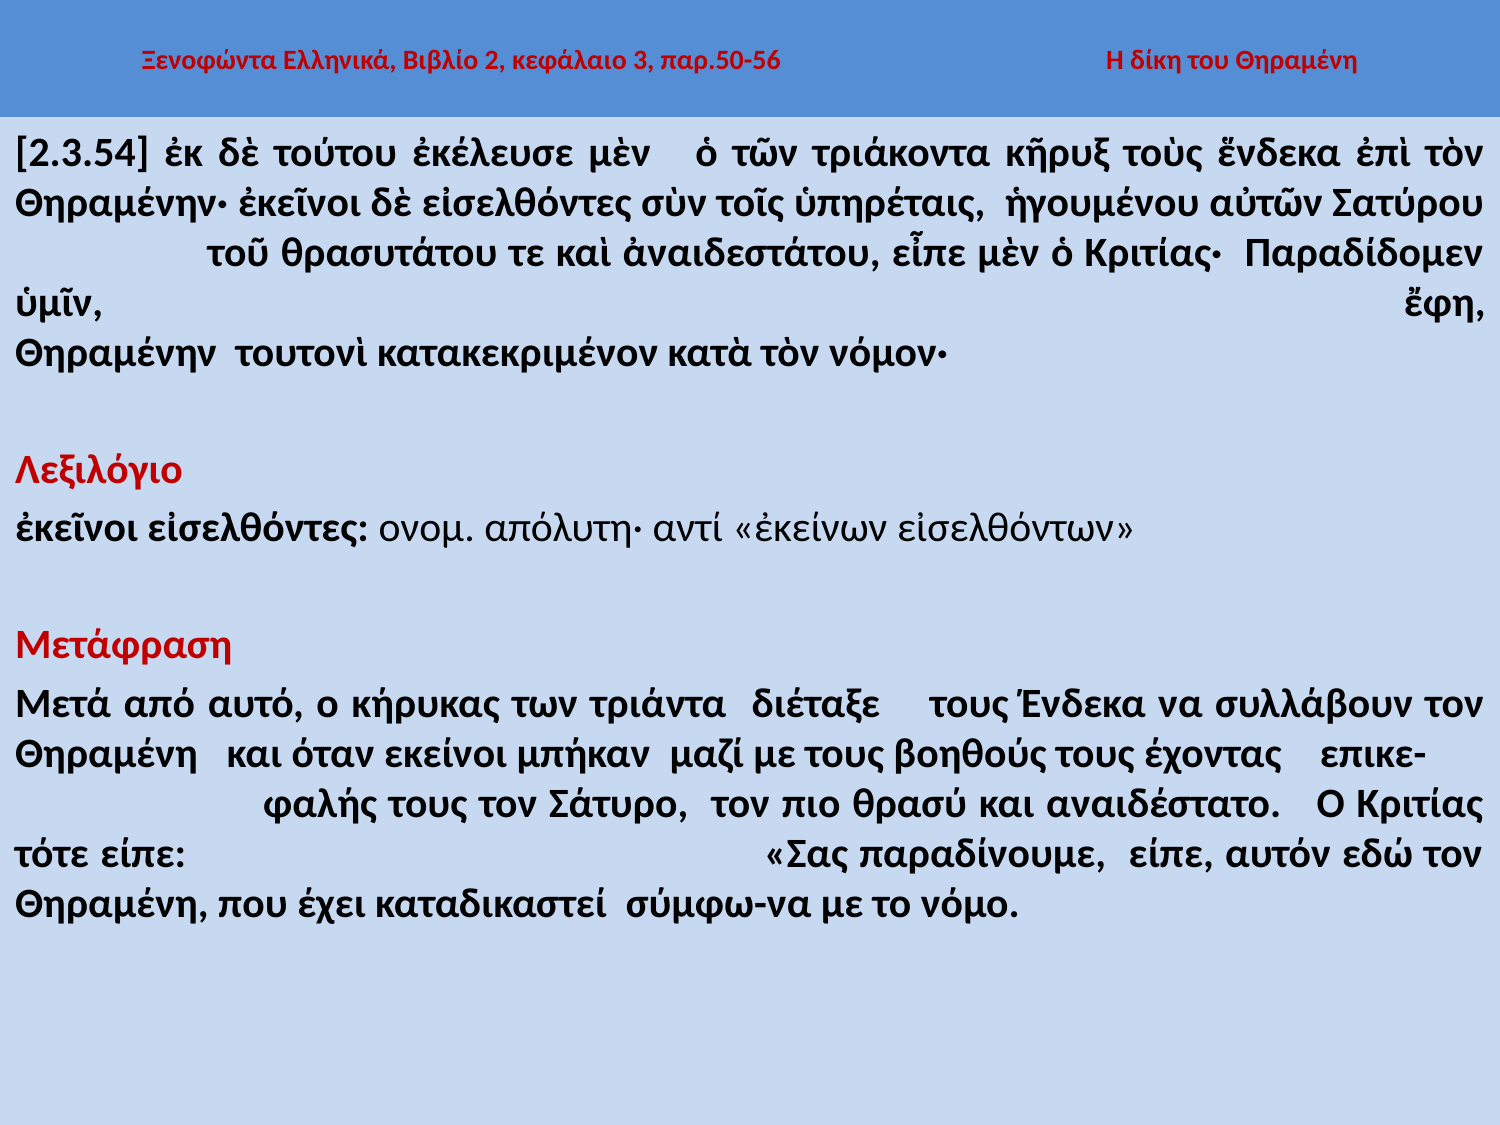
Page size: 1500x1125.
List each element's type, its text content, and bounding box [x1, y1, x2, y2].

title Ξενοφώντα Ελληνικά, Βιβλίο 2, κεφάλαιο 3, παρ.50-56 Η δίκη του Θηραμένη [0, 0, 1500, 117]
subtitle [2.3.54] ἐκ δὲ τούτου ἐκέλευσε μὲν ὁ τῶν τριάκοντα κῆρυξ τοὺς ἕνδεκα ἐπὶ τὸν Θηραμένην· ἐκεῖνοι δὲ εἰσελθόντες σὺν τοῖς ὑπηρέταις, ἡγουμένου αὐτῶν Σατύρου τοῦ θρασυτάτου τε καὶ ἀναιδεστάτου, εἶπε μὲν ὁ Κριτίας· Παραδίδομεν ὑμῖν, ἔφη, Θηραμένην τουτονὶ κατακεκριμένον κατὰ τὸν νόμον· Λεξιλόγιο ἐκεῖνοι εἰσελθόντες: ονομ. απόλυτη· αντί «ἐκείνων εἰσελθόντων» Μετάφραση Μετά από αυτό, ο κήρυκας των τριάντα διέταξε τους Ένδεκα να συλλάβουν τον Θηραμένη και όταν εκείνοι μπήκαν μαζί με τους βοηθούς τους έχοντας επικε- φαλής τους τον Σάτυρο, τον πιο θρασύ και αναιδέστατο. Ο Κριτίας τότε είπε: «Σας παραδίνουμε, είπε, αυτόν εδώ τον Θηραμένη, που έχει καταδικαστεί σύμφω-να με το νόμο. [0, 117, 1500, 1125]
